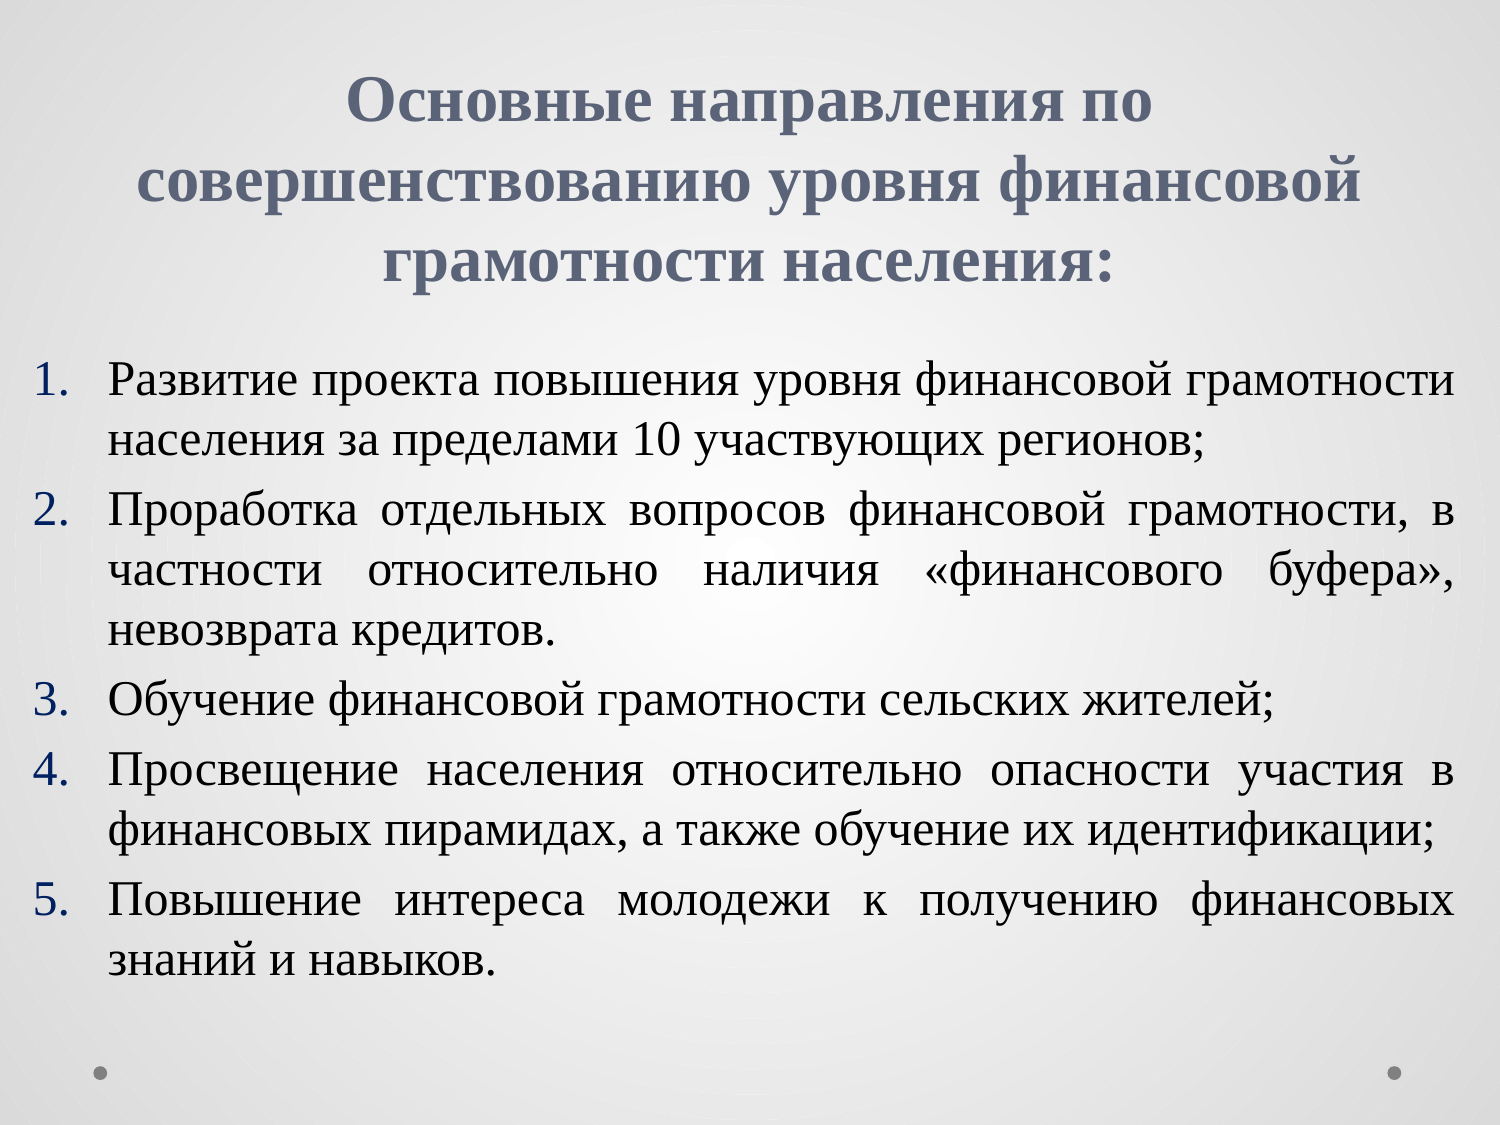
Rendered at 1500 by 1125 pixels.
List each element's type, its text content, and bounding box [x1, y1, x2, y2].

list Развитие проекта повышения уровня финансовой грамотности населения за пределами 10 участвующих регионов; Проработка отдельных вопросов финансовой грамотности, в частности относительно наличия «финансового буфера», невозврата кредитов. Обучение финансовой грамотности сельских жителей; Просвещение населения относительно опасности участия в финансовых пирамидах, а также обучение их идентификации; Повышение интереса молодежи к получению финансовых знаний и навыков. [17, 338, 1471, 1059]
title Основные направления по совершенствованию уровня финансовой грамотности населения: [17, 66, 1483, 303]
